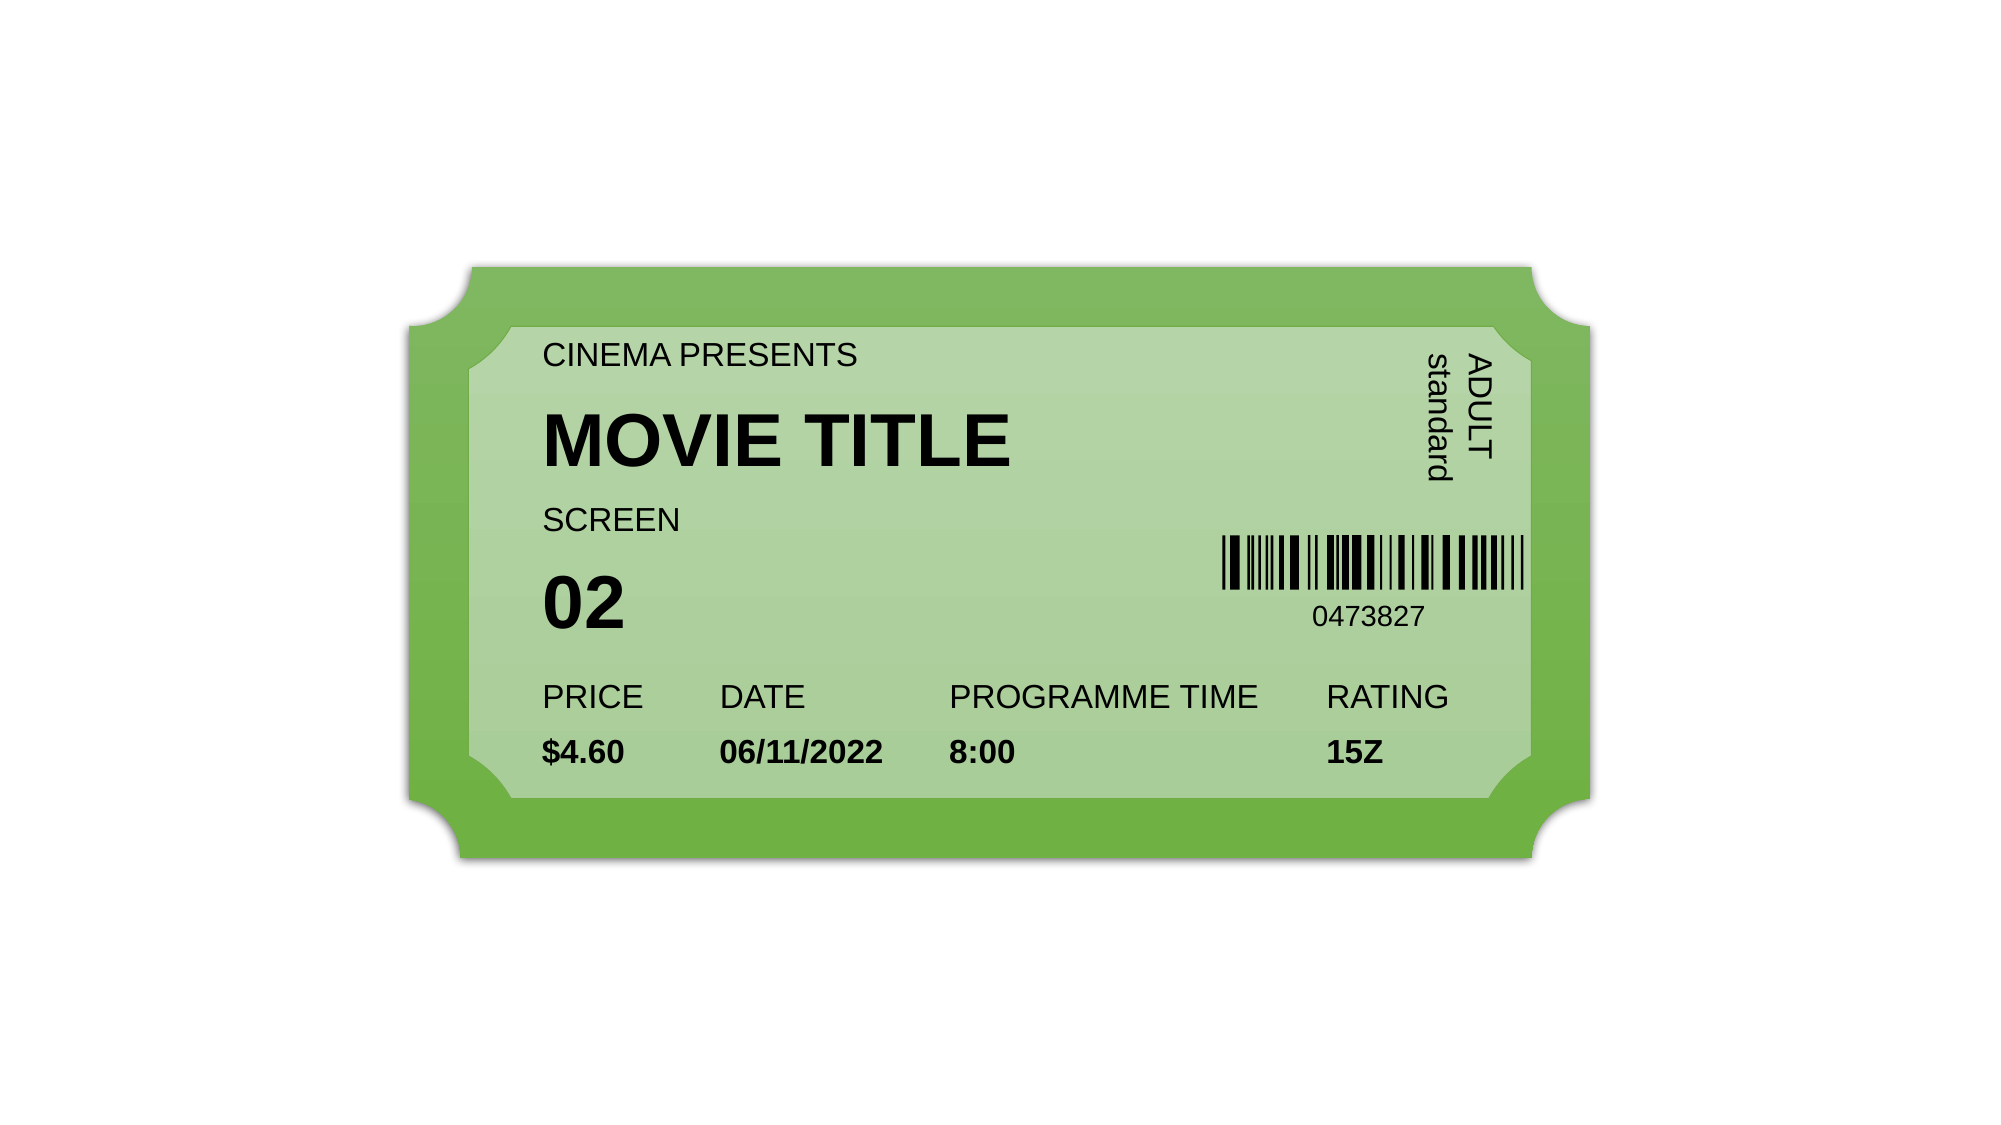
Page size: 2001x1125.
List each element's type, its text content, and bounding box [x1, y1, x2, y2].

text_box RATING [1311, 667, 1519, 723]
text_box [1222, 535, 1524, 590]
text_box [409, 267, 1591, 858]
text_box [467, 325, 1532, 800]
text_box 15Z [1311, 722, 1518, 778]
text_box ADULT standard [1414, 338, 1510, 535]
text_box PROGRAMME TIME [934, 667, 1311, 723]
text_box $4.60 [527, 722, 704, 778]
text_box DATE [704, 667, 912, 722]
text_box CINEMA PRESENTS [527, 326, 941, 381]
text_box 02 [527, 545, 680, 651]
text_box 06/11/2022 [704, 722, 912, 778]
text_box 0473827 [1297, 590, 1484, 640]
text_box MOVIE TITLE [527, 384, 1059, 490]
text_box PRICE [527, 667, 704, 722]
text_box 8:00 [934, 722, 1156, 778]
text_box SCREEN [527, 490, 735, 545]
